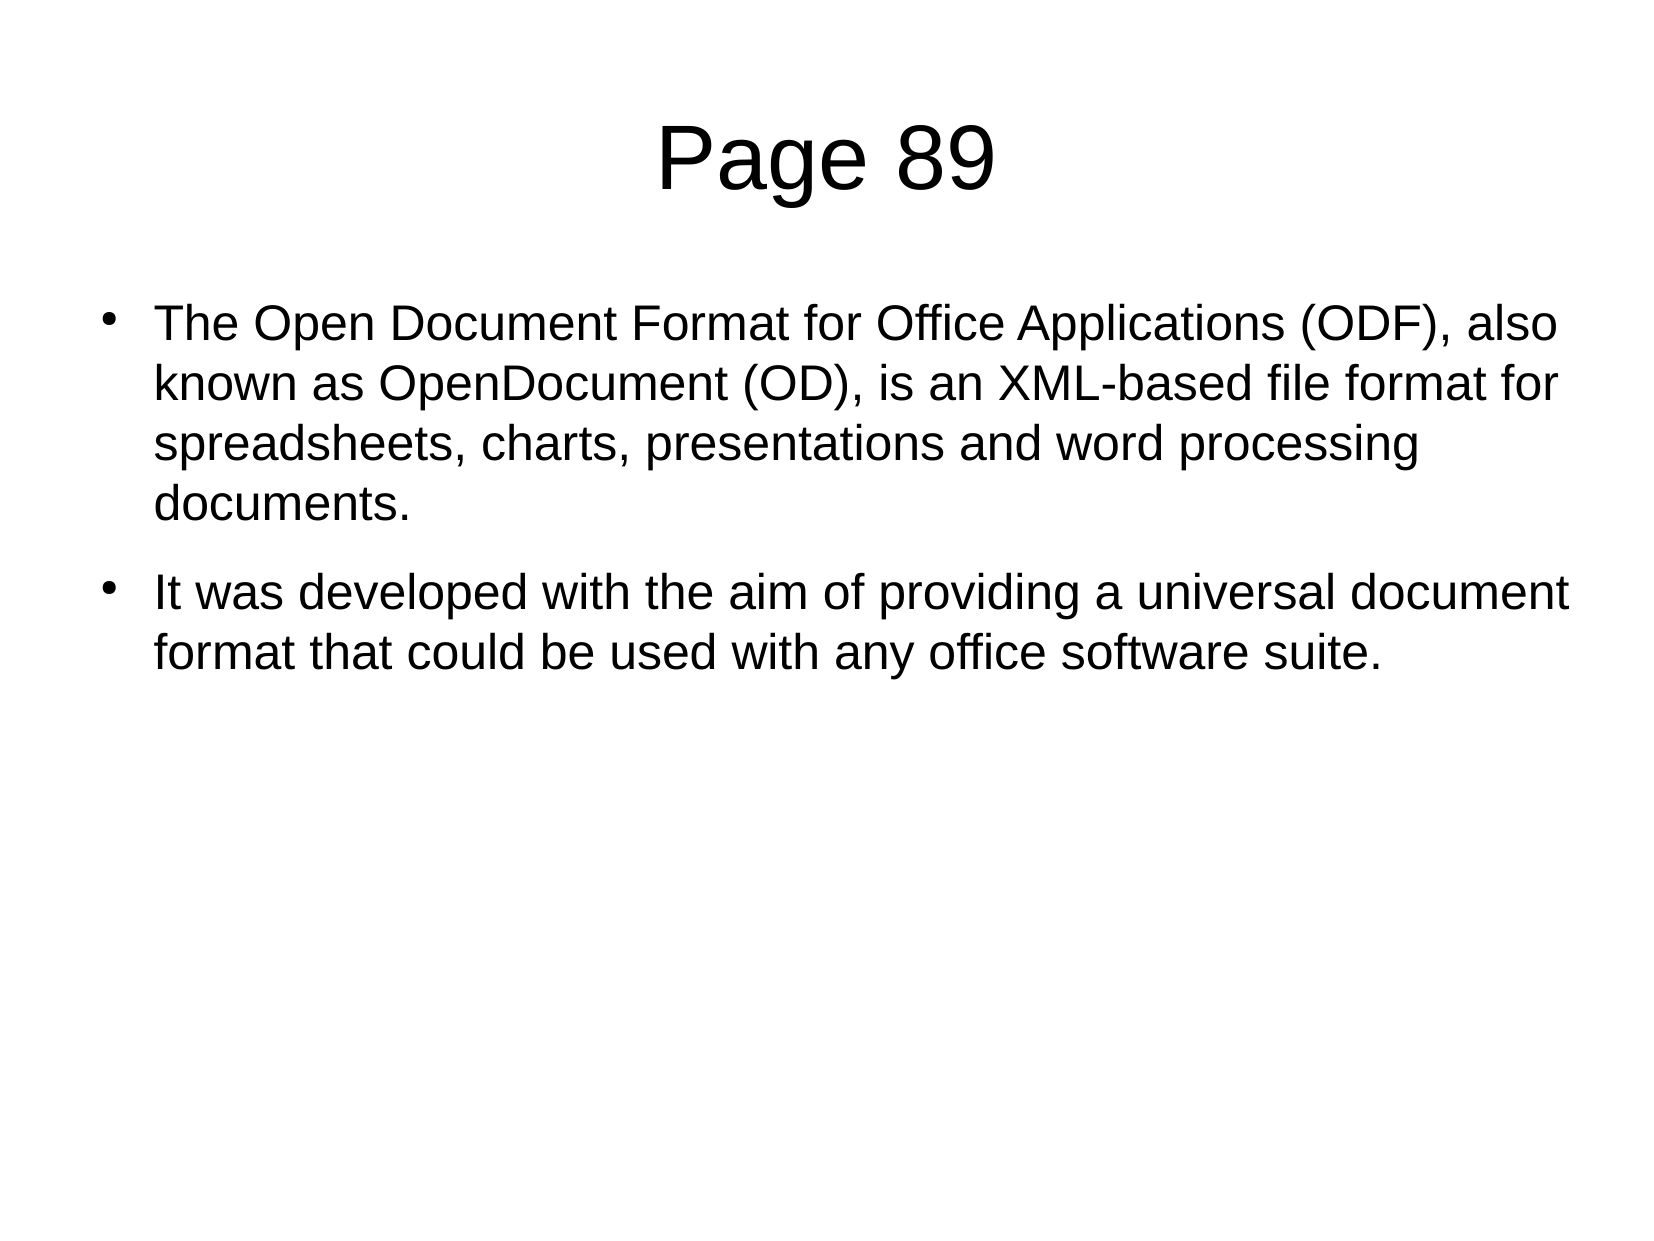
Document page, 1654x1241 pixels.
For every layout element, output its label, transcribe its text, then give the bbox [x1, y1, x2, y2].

list The Open Document Format for Office Applications (ODF), also known as OpenDocument (OD), is an XML-based file format for spreadsheets, charts, presentations and word processing documents. It was developed with the aim of providing a universal document format that could be used with any office software suite. [82, 290, 1571, 1109]
title Page 89 [82, 49, 1571, 257]
